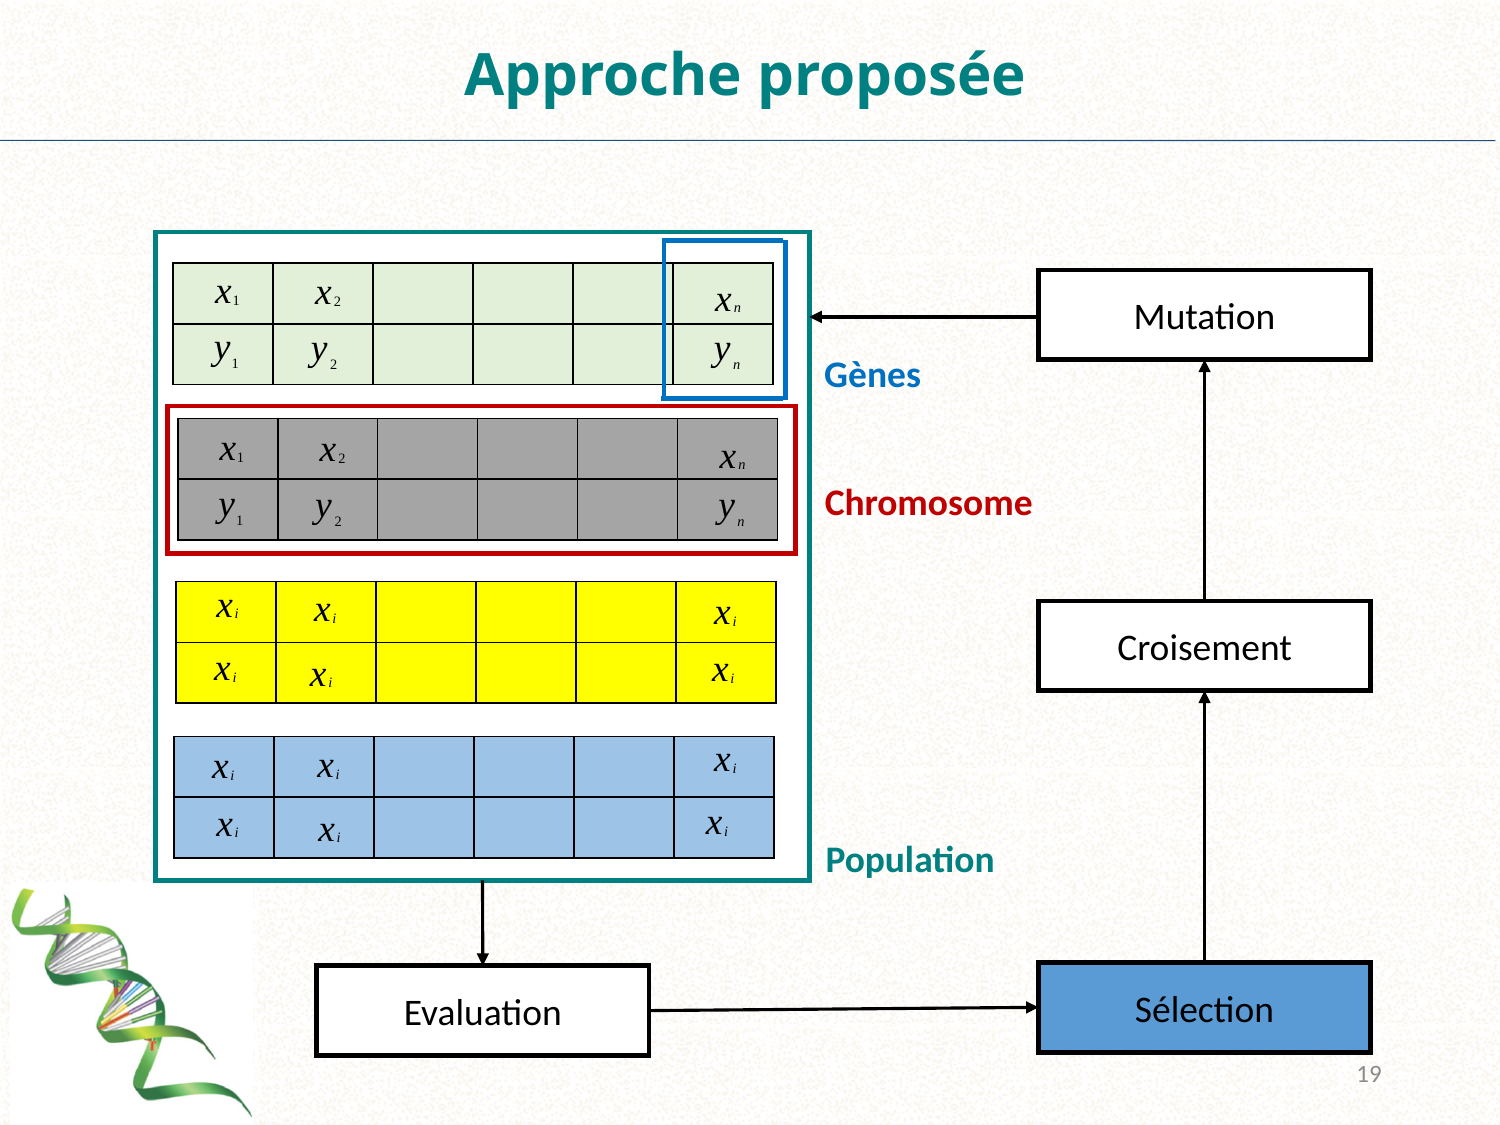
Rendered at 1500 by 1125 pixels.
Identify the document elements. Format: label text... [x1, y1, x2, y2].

table_header [377, 582, 475, 642]
table_header [179, 419, 277, 478]
table_cell [375, 798, 473, 857]
table_header [279, 419, 377, 478]
table_header [374, 264, 472, 323]
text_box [210, 801, 245, 843]
table_header [378, 419, 477, 478]
table_cell [174, 325, 272, 384]
table_cell [378, 480, 477, 539]
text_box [206, 743, 241, 786]
table_header [375, 737, 473, 796]
table_cell [277, 643, 375, 702]
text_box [708, 736, 743, 779]
text_box Approche proposée [303, 29, 1188, 115]
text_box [700, 800, 734, 842]
table_cell [478, 480, 577, 539]
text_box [313, 806, 347, 849]
table_cell [279, 480, 377, 539]
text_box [709, 276, 746, 318]
table_cell [179, 480, 277, 539]
table_header [666, 264, 672, 323]
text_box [211, 483, 247, 531]
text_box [714, 433, 750, 475]
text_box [706, 327, 745, 376]
table_cell [678, 480, 777, 539]
text_box Croisement [1037, 600, 1372, 692]
table_header [577, 582, 675, 642]
table_cell [677, 643, 775, 702]
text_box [711, 484, 749, 533]
slide_number 19 [1059, 1042, 1397, 1103]
table_header [474, 264, 572, 323]
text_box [311, 742, 346, 785]
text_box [214, 425, 248, 468]
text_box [708, 589, 743, 632]
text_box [208, 645, 243, 688]
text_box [210, 582, 245, 625]
text_box Mutation [1037, 269, 1372, 361]
table_cell [374, 325, 472, 384]
table_header [677, 582, 775, 642]
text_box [209, 268, 244, 311]
table_cell [577, 643, 675, 702]
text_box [308, 484, 346, 533]
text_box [706, 646, 741, 689]
table_header [675, 737, 773, 796]
text_box [155, 231, 810, 881]
table_cell [477, 643, 575, 702]
table_header [175, 737, 273, 796]
table_cell [377, 643, 475, 702]
table_header [277, 582, 375, 642]
table_header [674, 264, 772, 323]
text_box Evaluation [316, 965, 650, 1057]
table_cell [575, 798, 673, 857]
table_cell [274, 325, 372, 384]
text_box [308, 586, 343, 629]
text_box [648, 1007, 1039, 1011]
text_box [206, 326, 243, 375]
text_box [303, 327, 342, 376]
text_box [314, 426, 350, 469]
table_cell [475, 798, 573, 857]
table_header [174, 264, 272, 323]
table_cell [177, 643, 275, 702]
table_cell [578, 480, 677, 539]
table_cell [275, 798, 373, 857]
table_header [477, 582, 575, 642]
table_cell [674, 325, 772, 384]
table_header [678, 419, 777, 478]
table_cell [675, 798, 773, 857]
table_header [275, 737, 373, 796]
table_header [574, 264, 662, 323]
table_cell [666, 325, 672, 384]
table_cell [574, 325, 662, 384]
table_header [578, 419, 677, 478]
table_cell [474, 325, 572, 384]
picture [0, 0, 1500, 1125]
table_header [177, 582, 275, 642]
text_box Gènes [809, 342, 946, 402]
table_header [475, 737, 573, 796]
table_header [274, 264, 372, 323]
table_header [478, 419, 577, 478]
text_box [304, 651, 339, 693]
text_box Sélection [1037, 961, 1372, 1053]
table_cell [175, 798, 273, 857]
text_box Population [810, 827, 1045, 888]
text_box Chromosome [809, 470, 1083, 530]
table_header [575, 737, 673, 796]
text_box [166, 405, 797, 554]
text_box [309, 269, 346, 312]
